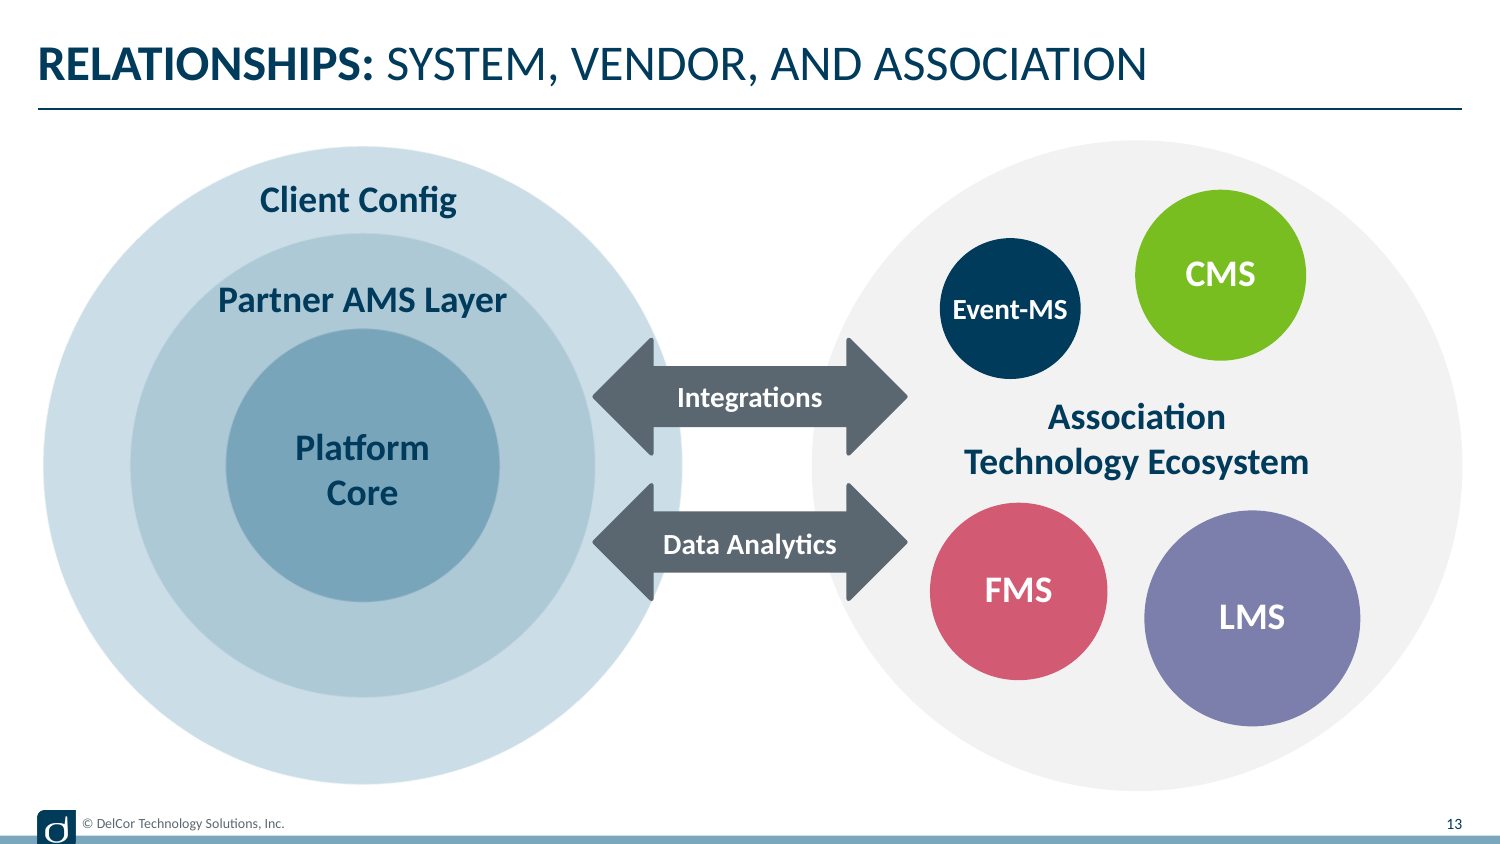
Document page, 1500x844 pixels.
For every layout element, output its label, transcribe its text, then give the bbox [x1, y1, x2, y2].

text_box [594, 339, 906, 600]
picture [46, 824, 52, 841]
text_box [836, 139, 1464, 793]
text_box Association Technology Ecosystem [960, 392, 1314, 483]
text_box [929, 502, 1108, 681]
picture [62, 817, 67, 841]
title Relationships: system, vendor, and Association [37, 37, 1463, 109]
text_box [924, 238, 1096, 379]
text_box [37, 140, 689, 792]
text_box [1144, 510, 1361, 727]
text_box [1135, 189, 1307, 361]
